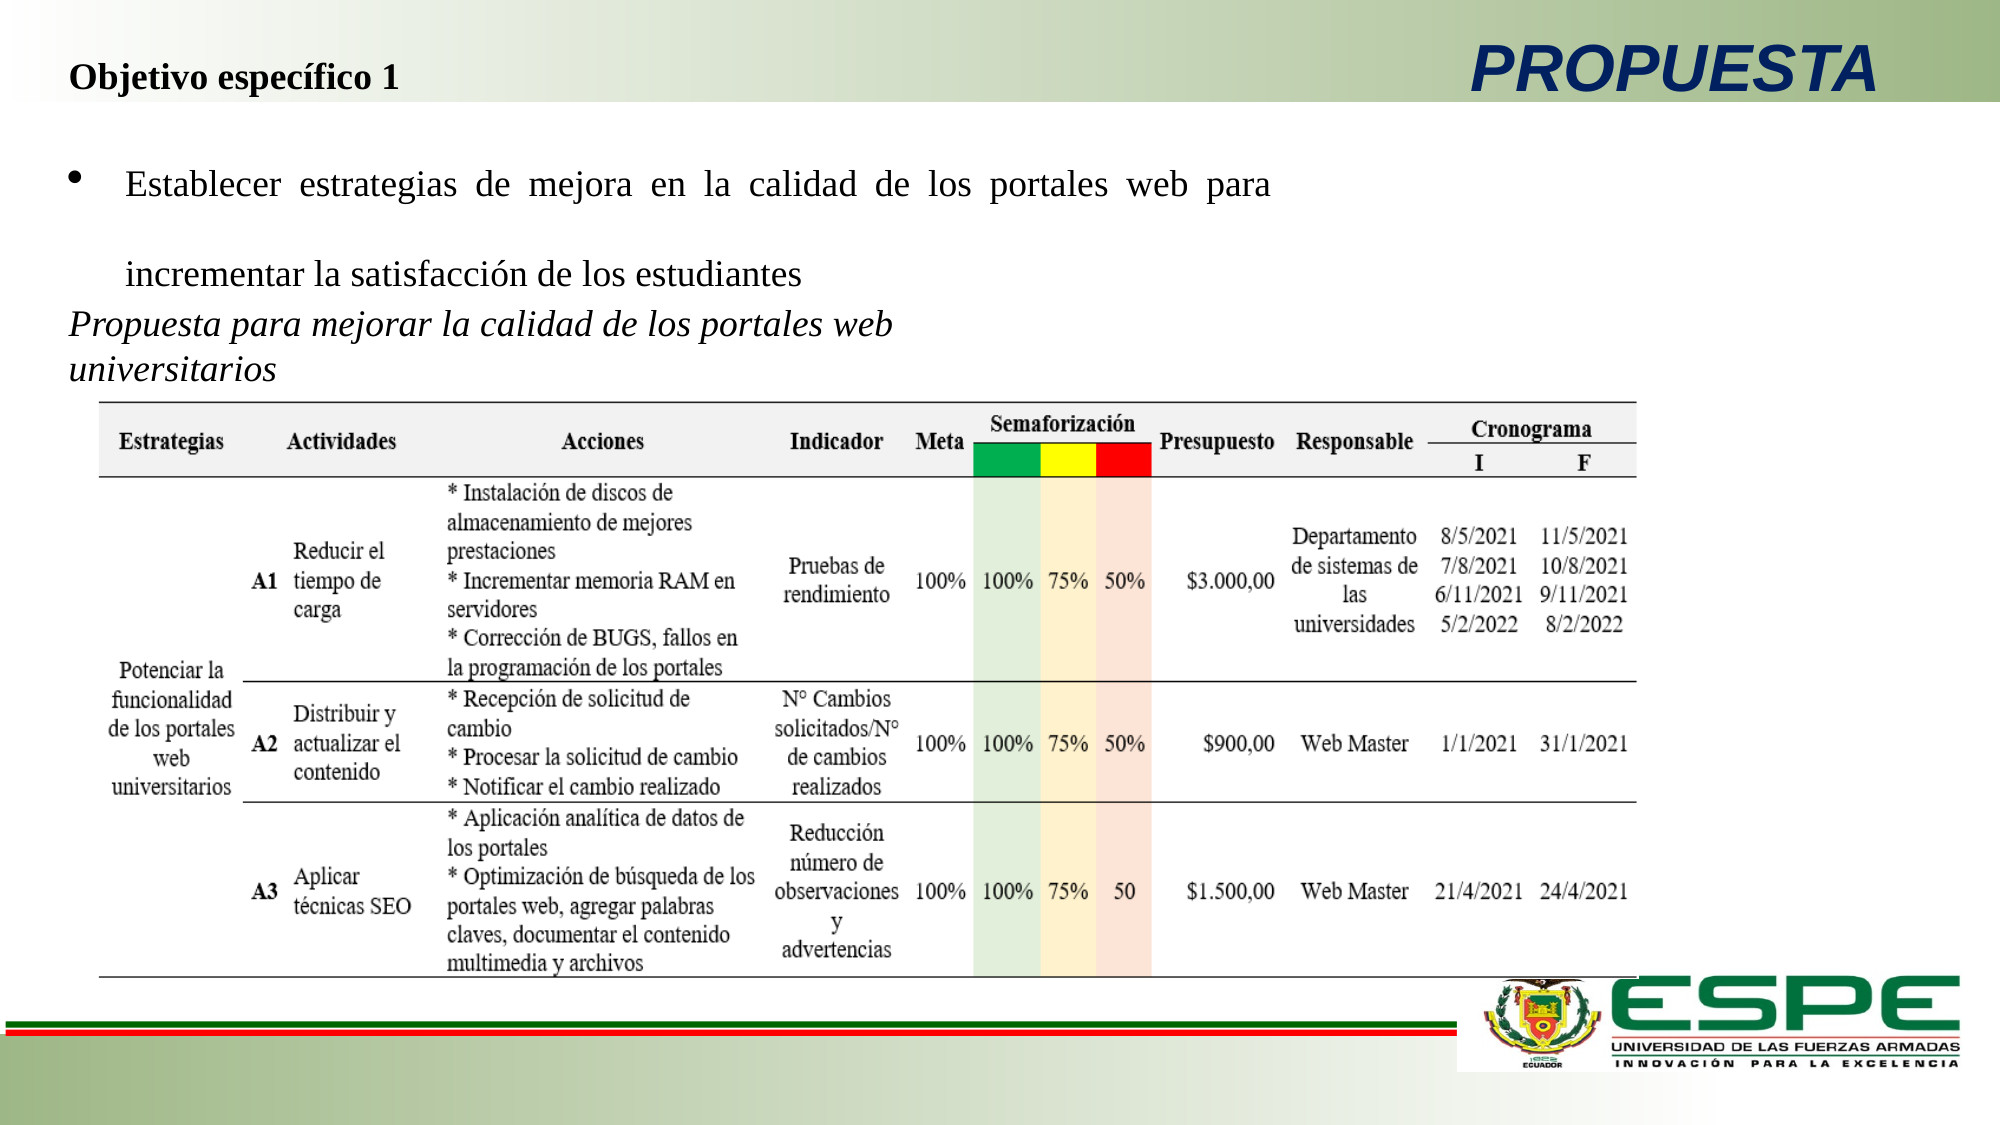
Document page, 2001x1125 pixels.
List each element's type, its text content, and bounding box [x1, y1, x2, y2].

title PROPUESTA [1288, 17, 1897, 206]
text_box Objetivo específico 1 Establecer estrategias de mejora en la calidad de los portales web para incrementar la satisfacción de los estudiantes [53, 0, 1288, 302]
picture [95, 397, 1994, 1072]
text_box Propuesta para mejorar la calidad de los portales web universitarios [53, 291, 1055, 397]
